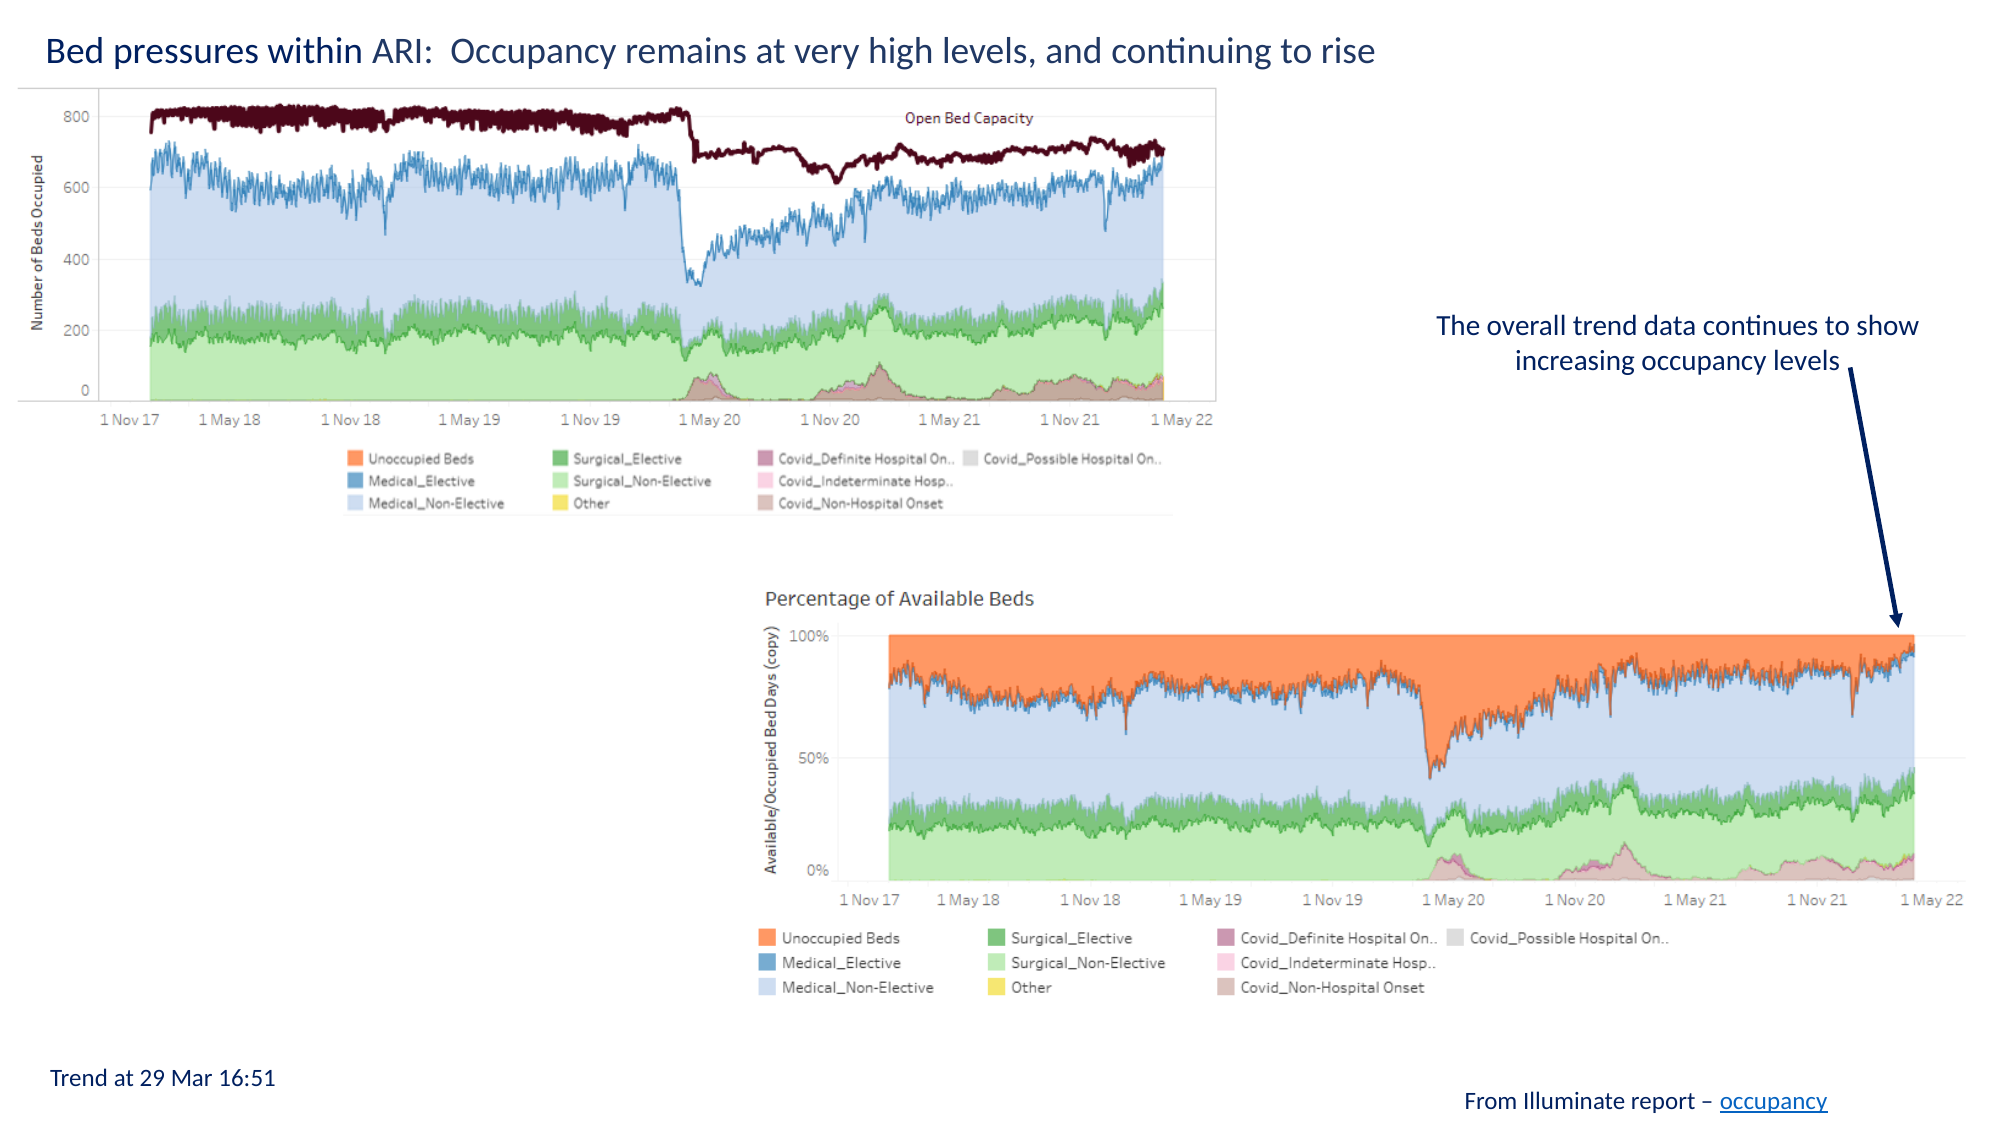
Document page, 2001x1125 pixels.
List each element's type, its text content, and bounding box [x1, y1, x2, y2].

text_box The overall trend data continues to show increasing occupancy levels [1384, 299, 1972, 384]
picture [755, 586, 1972, 999]
picture [342, 442, 1173, 516]
text_box Bed pressures within ARI: Occupancy remains at very high levels, and continuing to rise [30, 19, 1948, 79]
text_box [1850, 367, 1899, 628]
picture [13, 83, 1219, 430]
text_box Trend at 29 Mar 16:51 [35, 1054, 343, 1100]
text_box From Illuminate report – occupancy [1449, 1077, 1843, 1122]
